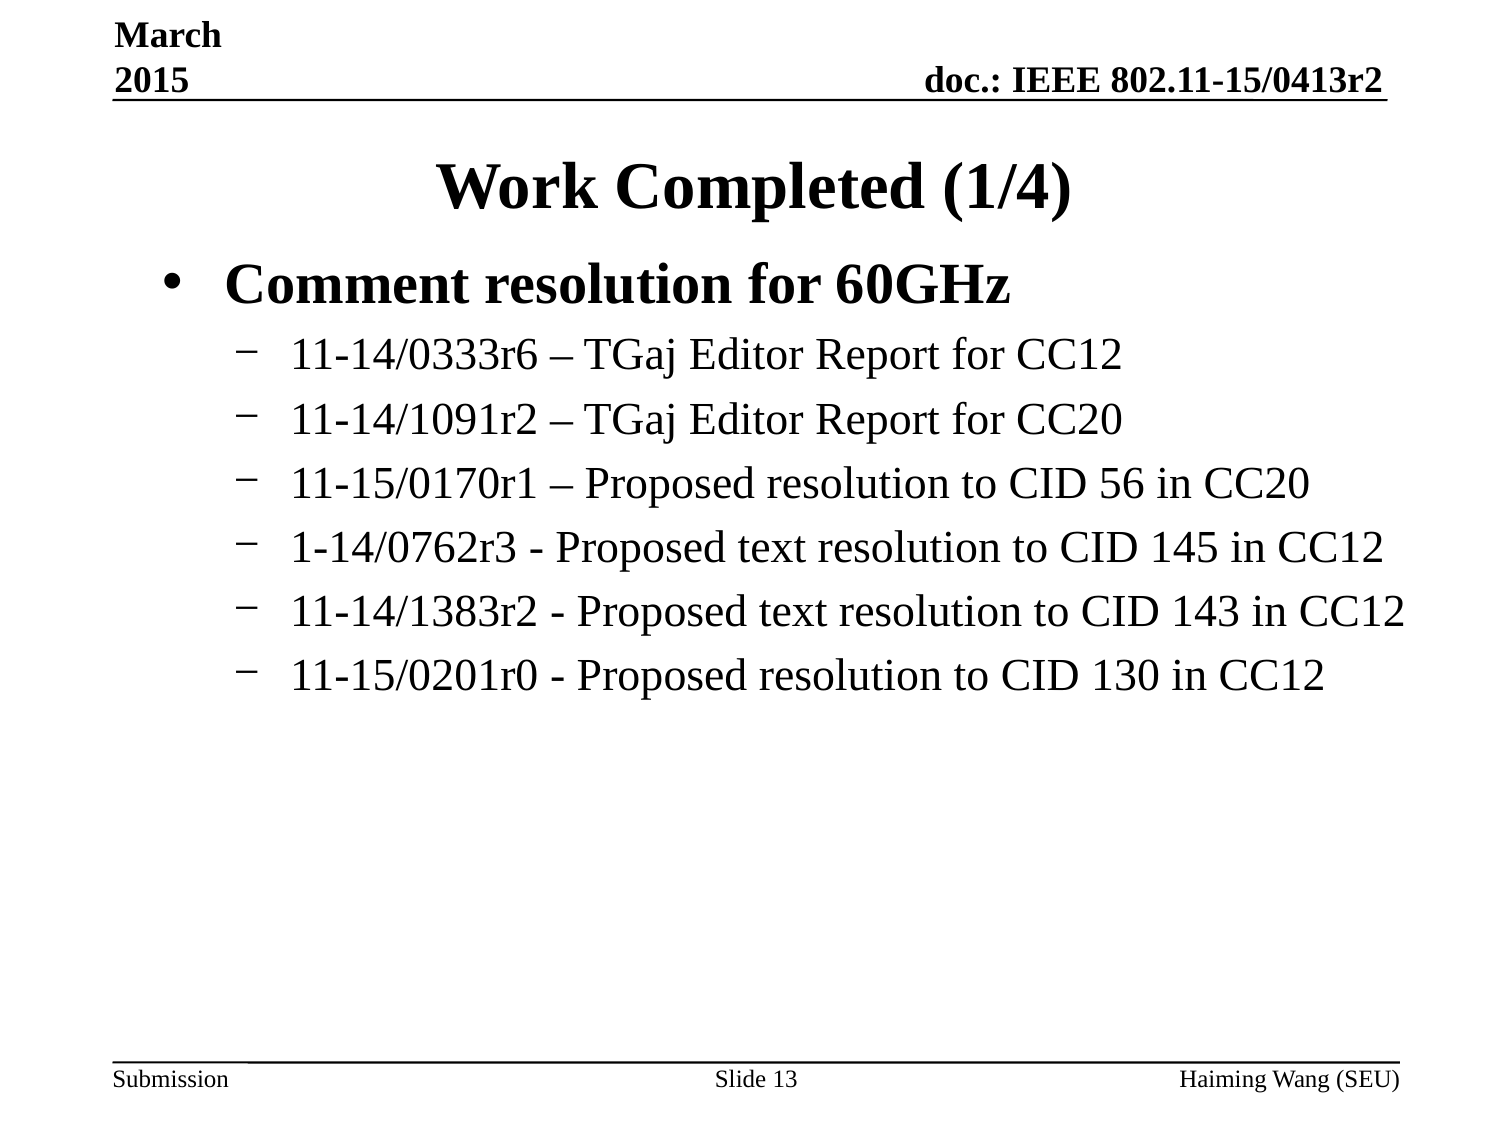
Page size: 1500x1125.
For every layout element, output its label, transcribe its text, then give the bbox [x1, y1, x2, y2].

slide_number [114, 54, 259, 101]
footer Haiming Wang (SEU) [1137, 1062, 1401, 1094]
list Comment resolution for 60GHz 11-14/0333r6 – TGaj Editor Report for CC12 11-14/1091r2 – TGaj Editor Report for CC20 11-15/0170r1 – Proposed resolution to CID 56 in CC20 1-14/0762r3 - Proposed text resolution to CID 145 in CC12 11-14/1383r2 - Proposed text resolution to CID 143 in CC12 11-15/0201r0 - Proposed resolution to CID 130 in CC12 [87, 237, 1450, 1063]
title Work Completed (1/4) [24, 99, 1500, 275]
slide_number Slide 13 [712, 1061, 800, 1093]
